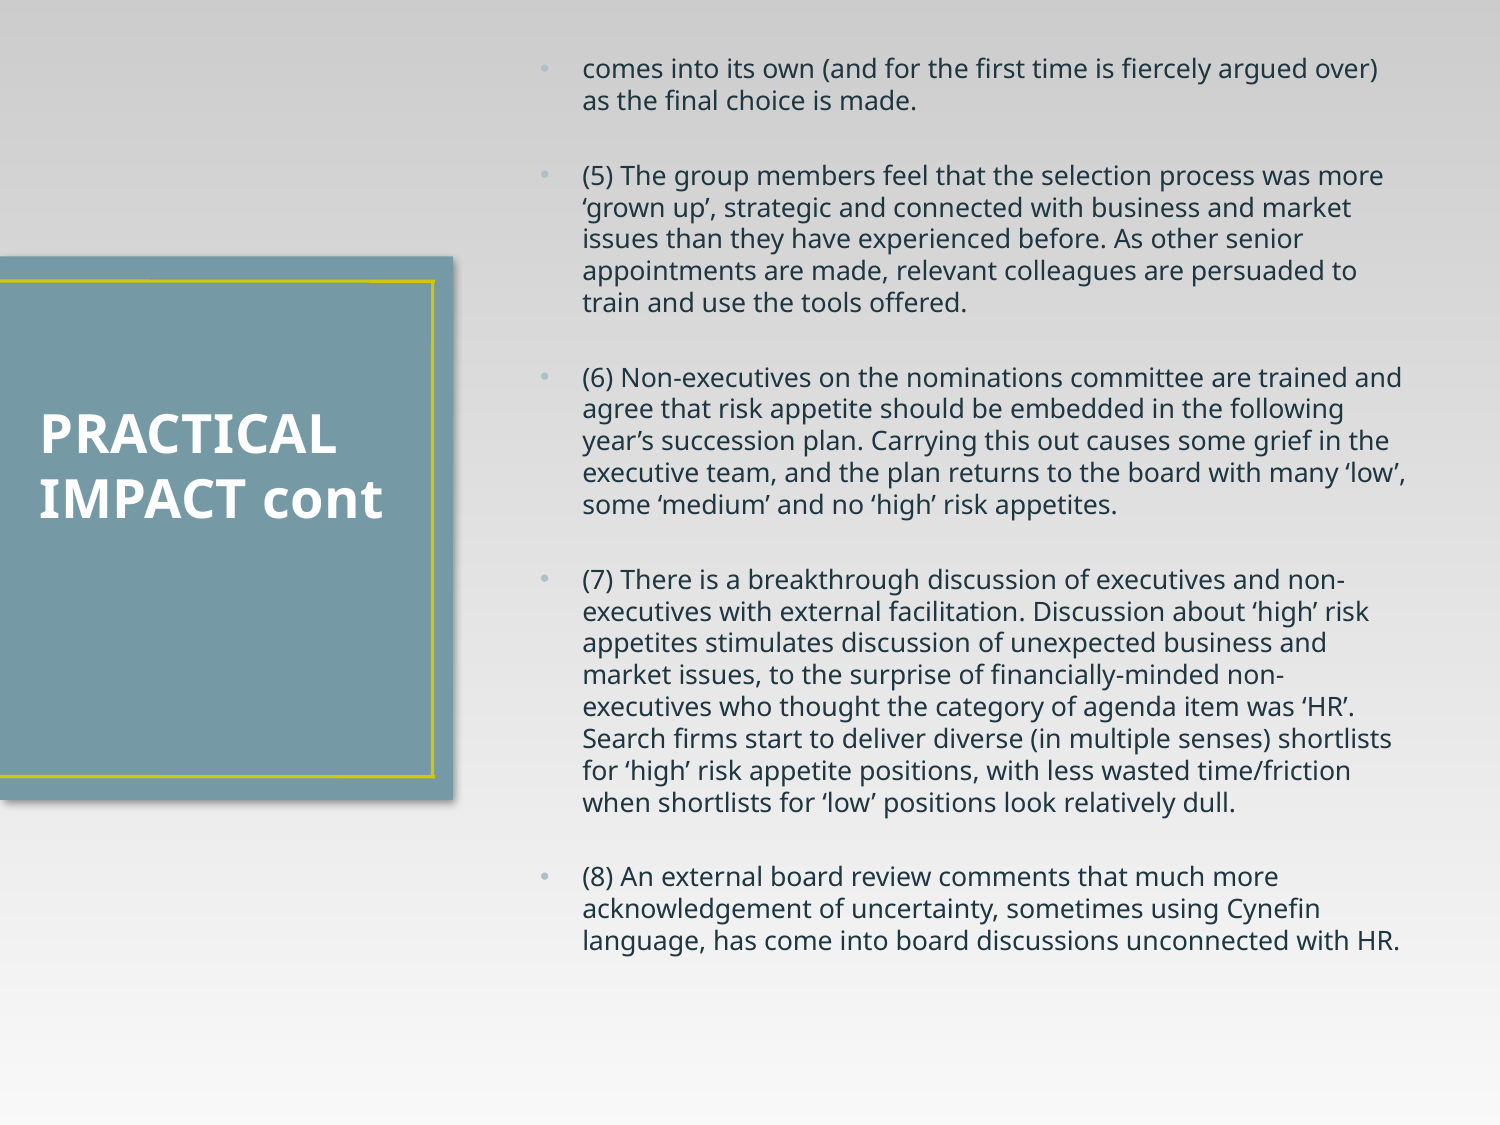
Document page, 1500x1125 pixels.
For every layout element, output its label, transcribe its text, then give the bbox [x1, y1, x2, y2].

title PRACTICAL IMPACT cont [24, 311, 415, 537]
list comes into its own (and for the first time is fiercely argued over) as the final choice is made. (5) The group members feel that the selection process was more ‘grown up’, strategic and connected with business and market issues than they have experienced before. As other senior appointments are made, relevant colleagues are persuaded to train and use the tools offered. (6) Non-executives on the nominations committee are trained and agree that risk appetite should be embedded in the following year’s succession plan. Carrying this out causes some grief in the executive team, and the plan returns to the board with many ‘low’, some ‘medium’ and no ‘high’ risk appetites. (7) There is a breakthrough discussion of executives and non-executives with external facilitation. Discussion about ‘high’ risk appetites stimulates discussion of unexpected business and market issues, to the surprise of financially-minded non-executives who thought the category of agenda item was ‘HR’. Search firms start to deliver diverse (in multiple senses) shortlists for ‘high’ risk appetite positions, with less wasted time/friction when shortlists for ‘low’ positions look relatively dull. (8) An external board review comments that much more acknowledgement of uncertainty, sometimes using Cynefin language, has come into board discussions unconnected with HR. [525, 44, 1425, 1005]
